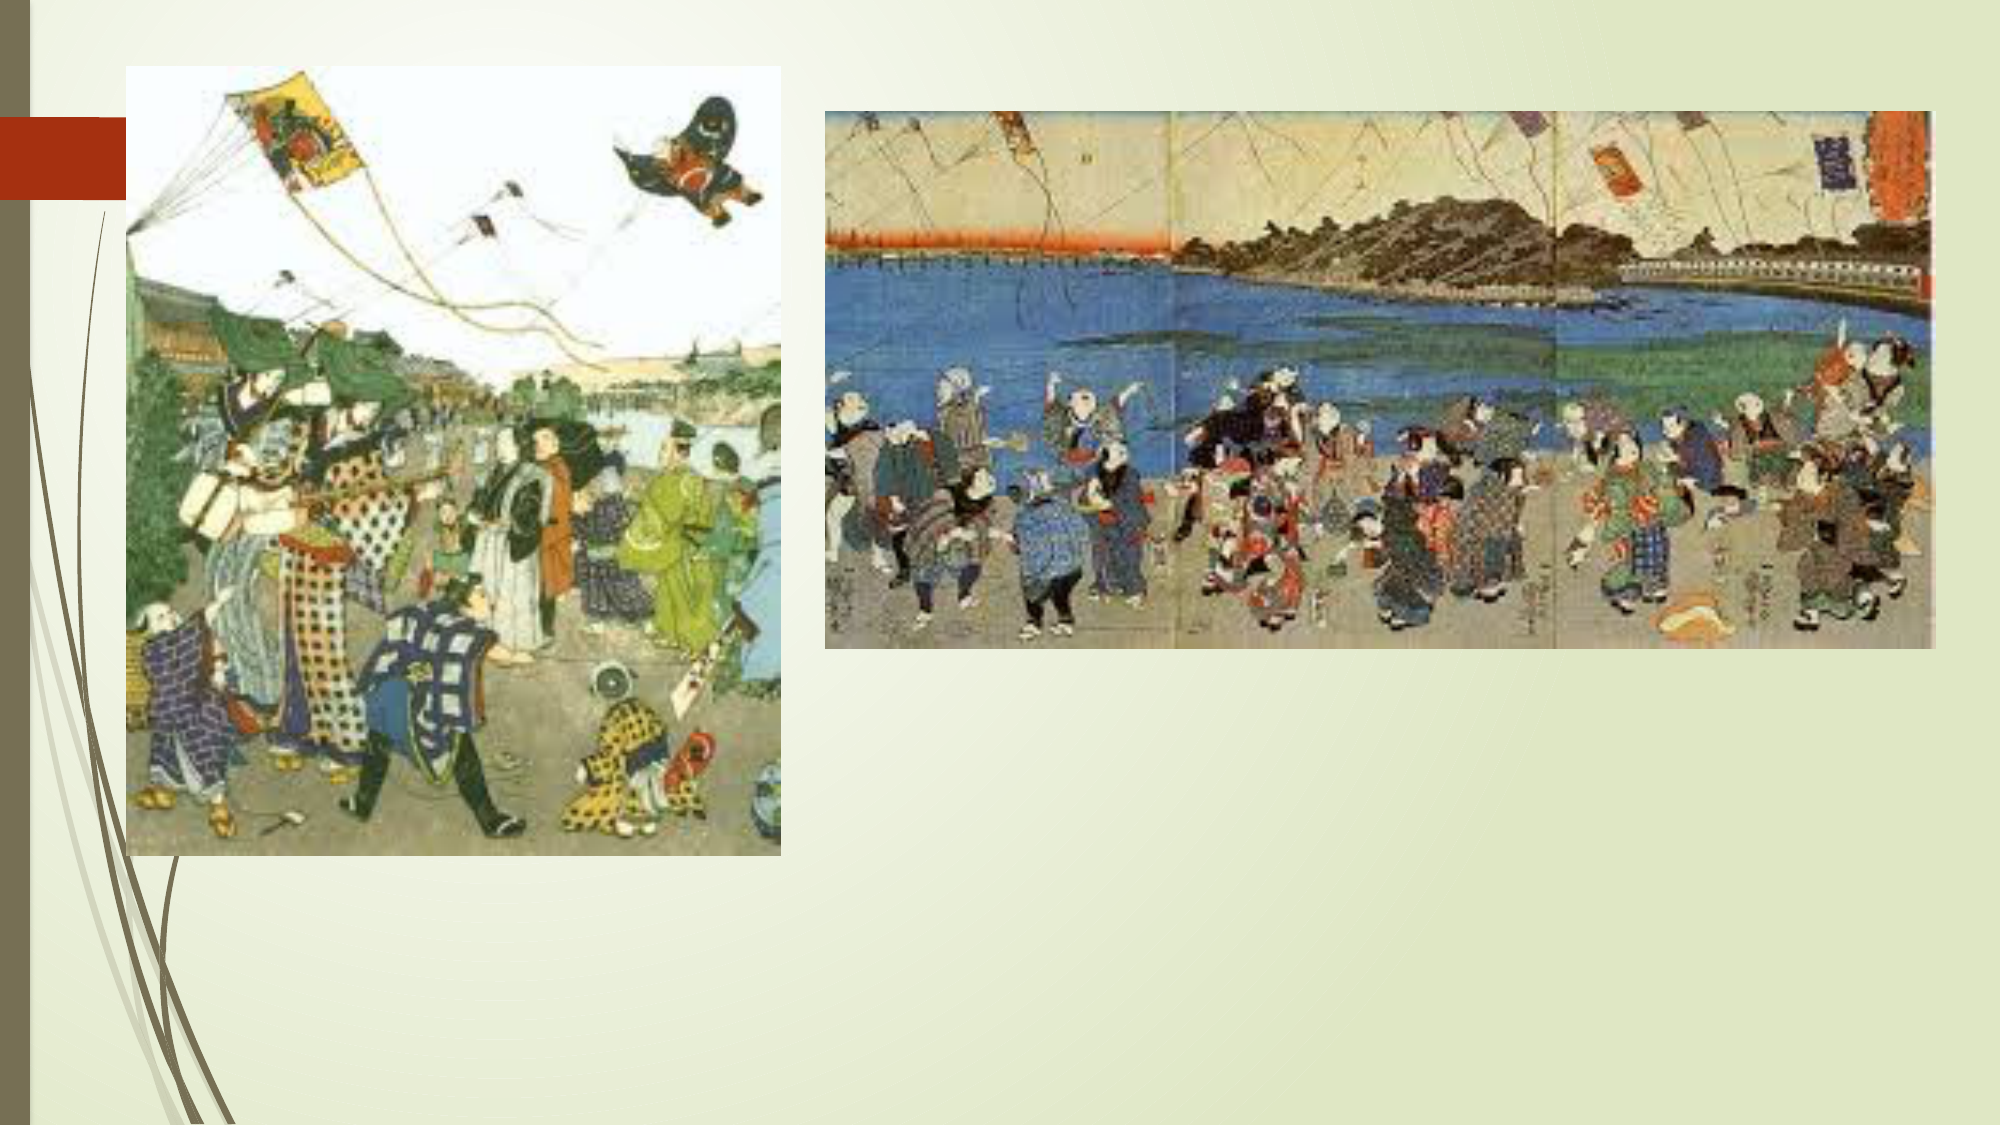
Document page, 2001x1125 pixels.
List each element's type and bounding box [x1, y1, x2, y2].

picture [824, 111, 1937, 649]
list [125, 65, 781, 856]
